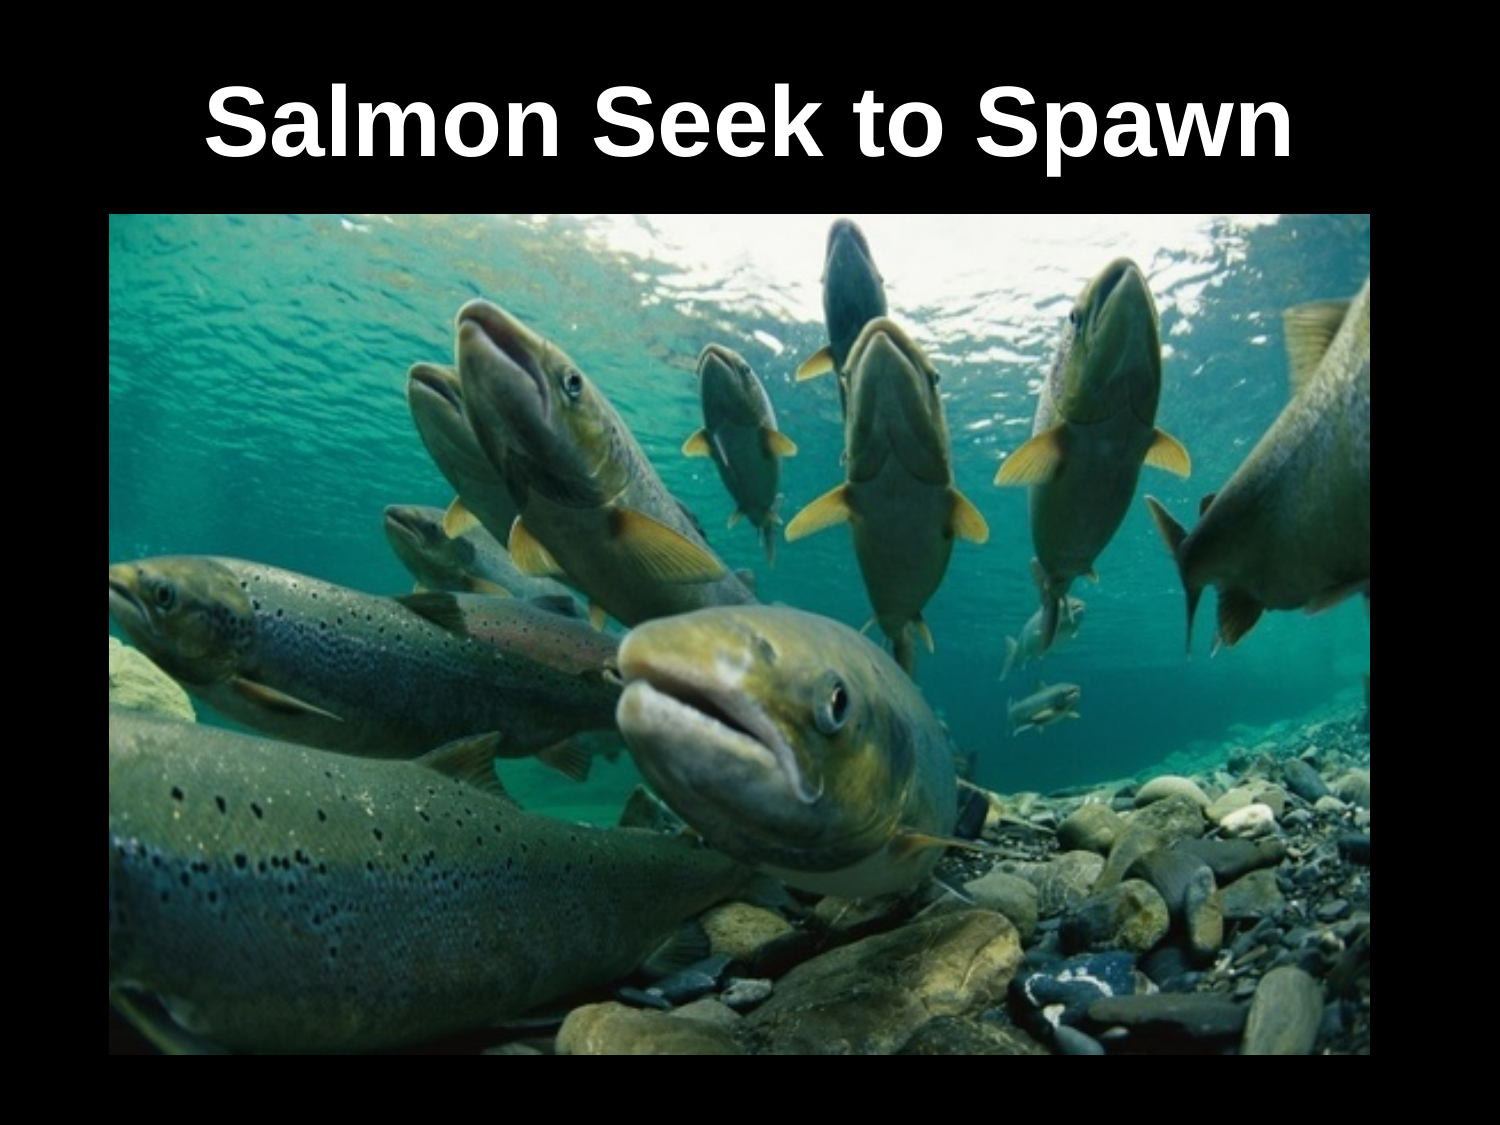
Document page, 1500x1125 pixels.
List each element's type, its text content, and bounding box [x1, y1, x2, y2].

title Salmon Seek to Spawn [0, 22, 1500, 211]
picture [109, 213, 1370, 1056]
